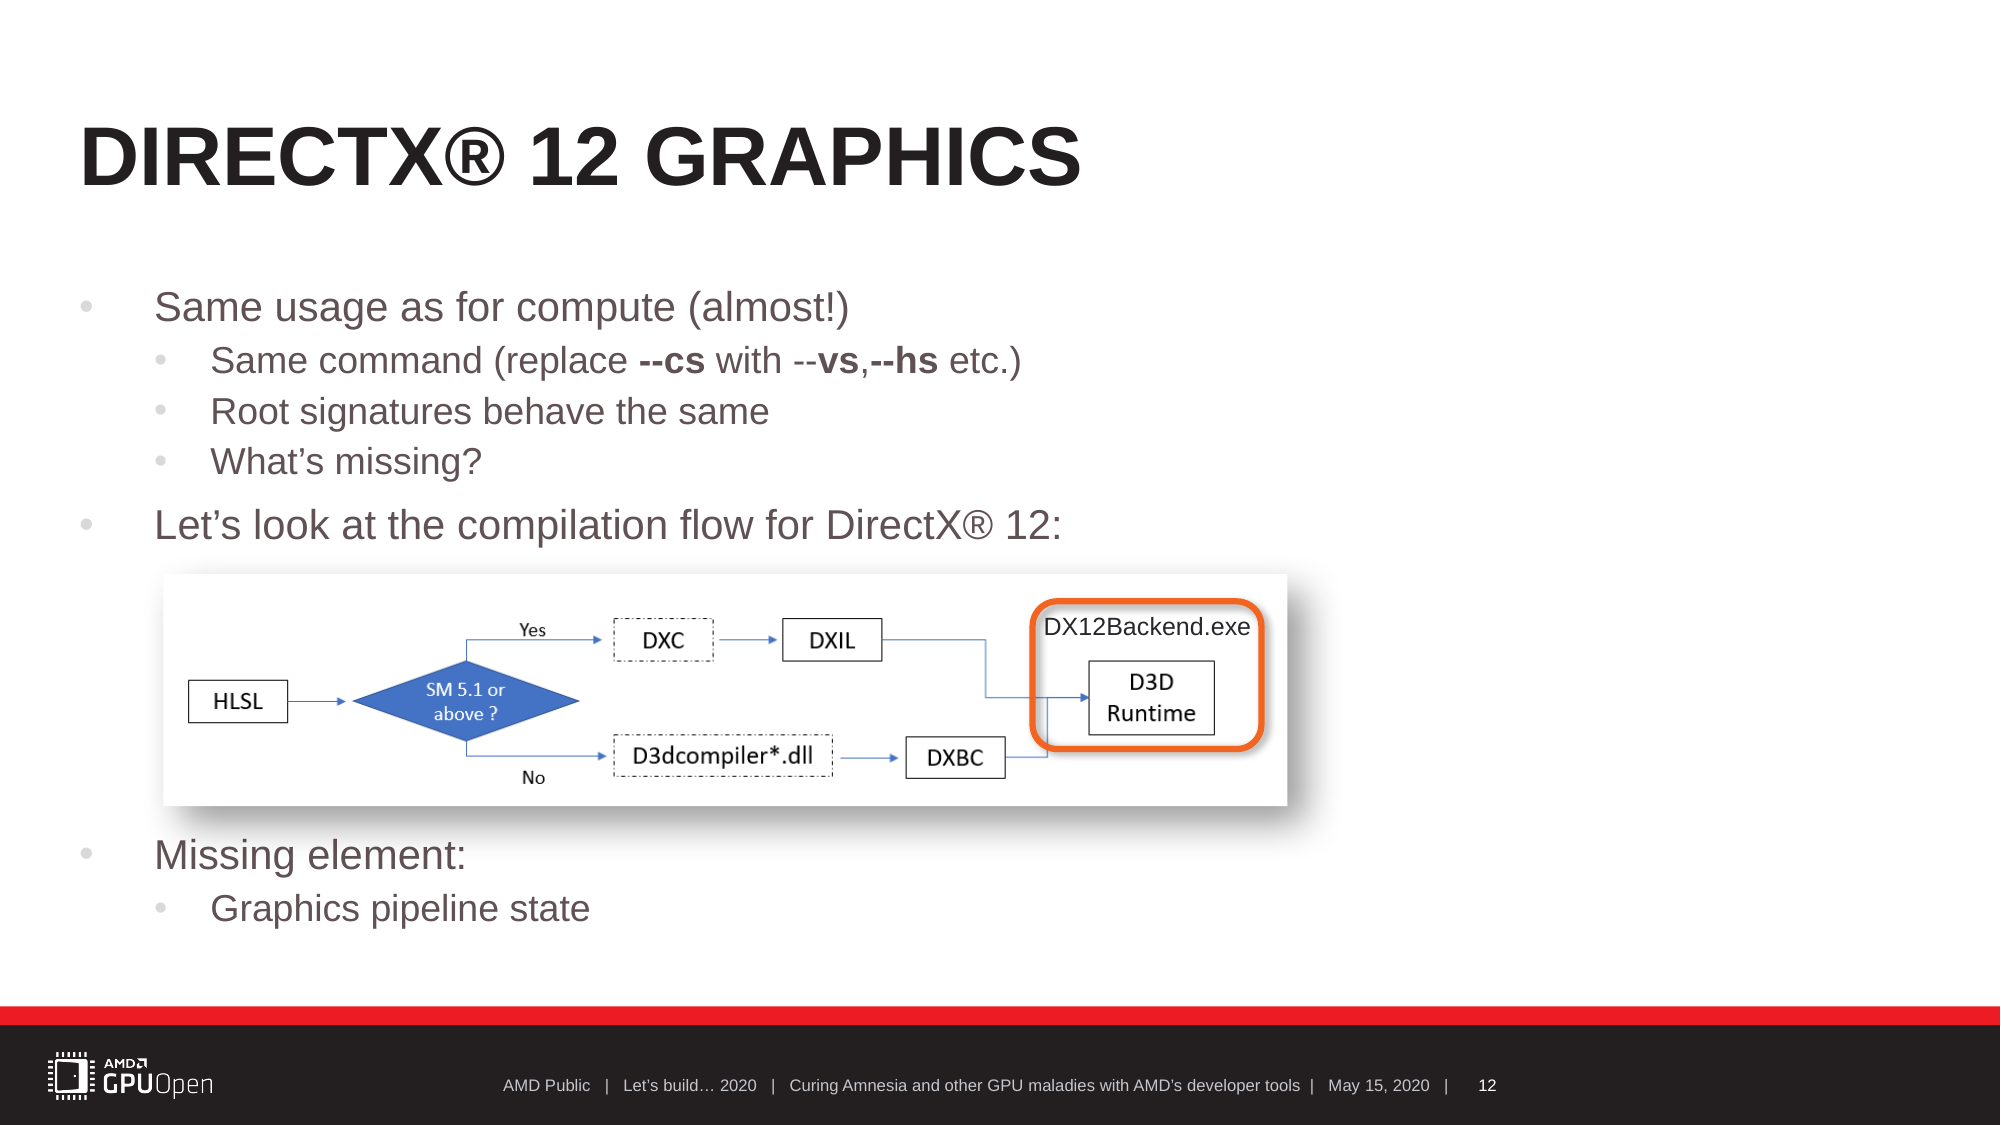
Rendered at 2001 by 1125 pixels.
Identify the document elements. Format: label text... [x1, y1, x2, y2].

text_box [163, 574, 1288, 807]
title DirectX® 12 graphics [64, 73, 1936, 245]
list Same usage as for compute (almost!) Same command (replace --cs with --vs,--hs etc.) Root signatures behave the same What’s missing? Let’s look at the compilation flow for DirectX® 12: Missing element: Graphics pipeline state [64, 278, 1936, 945]
picture [48, 1052, 212, 1100]
